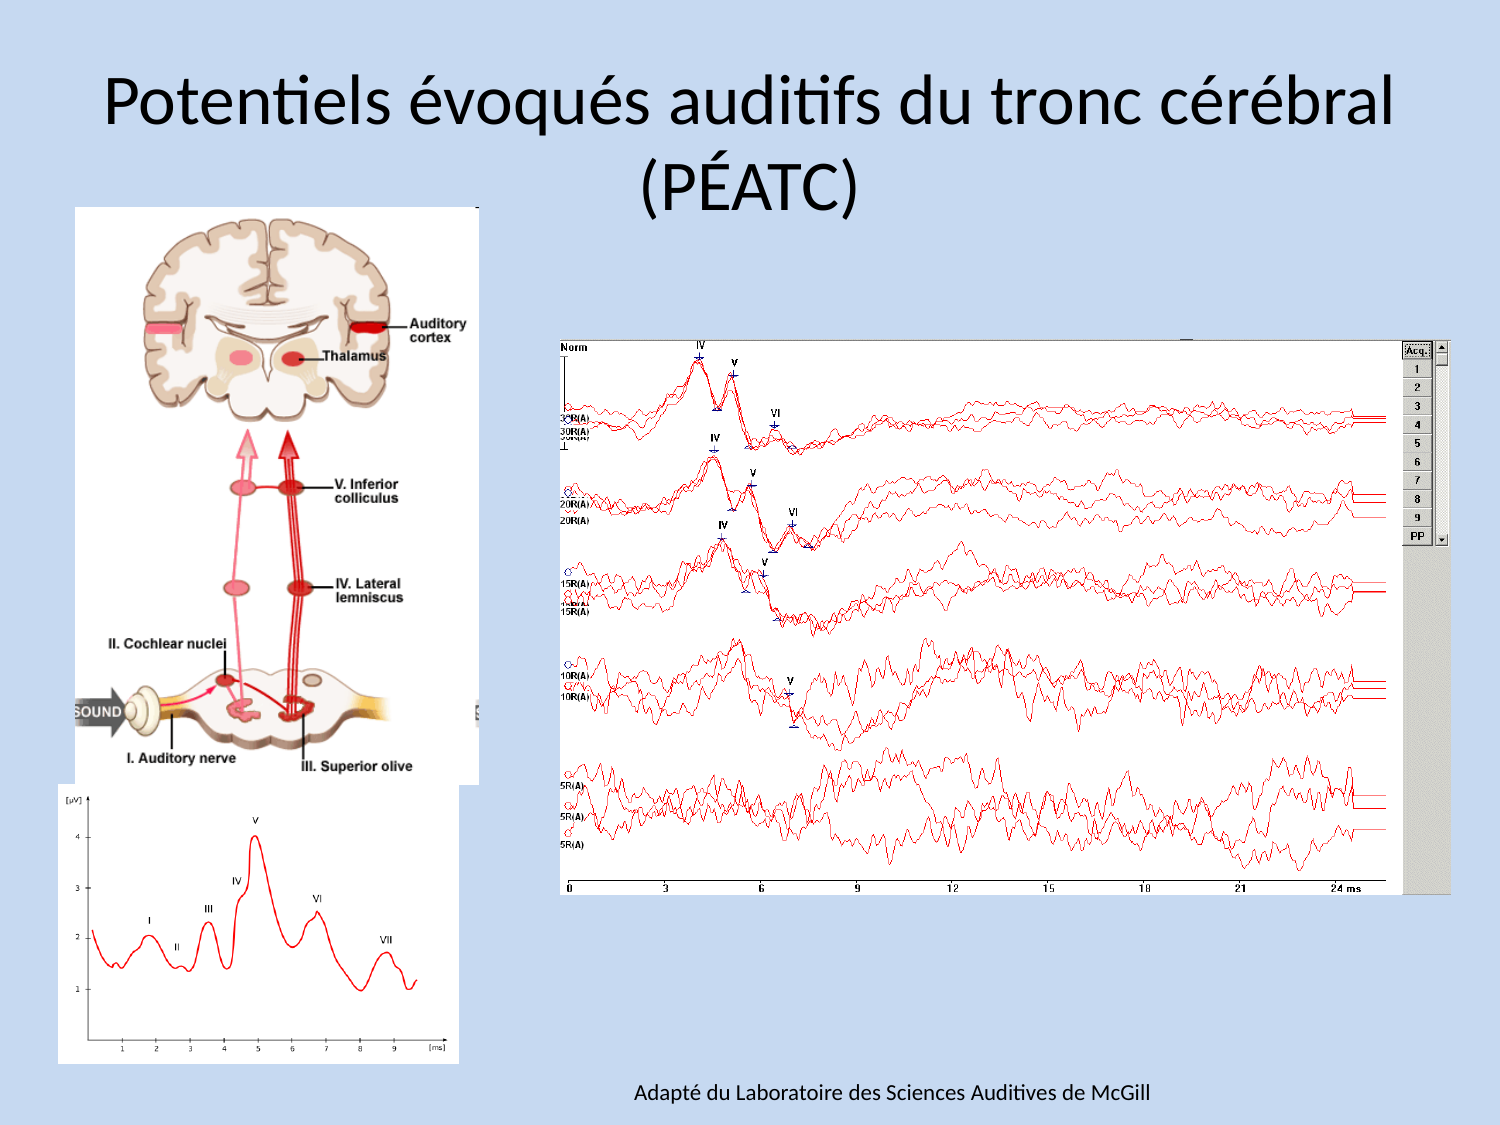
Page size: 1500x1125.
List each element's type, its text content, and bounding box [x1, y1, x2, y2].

picture [559, 338, 1452, 895]
text_box Adapté du Laboratoire des Sciences Auditives de McGill [619, 1070, 1500, 1113]
title Potentiels évoqués auditifs du tronc cérébral (PÉATC) [75, 45, 1425, 233]
picture [57, 206, 479, 1065]
